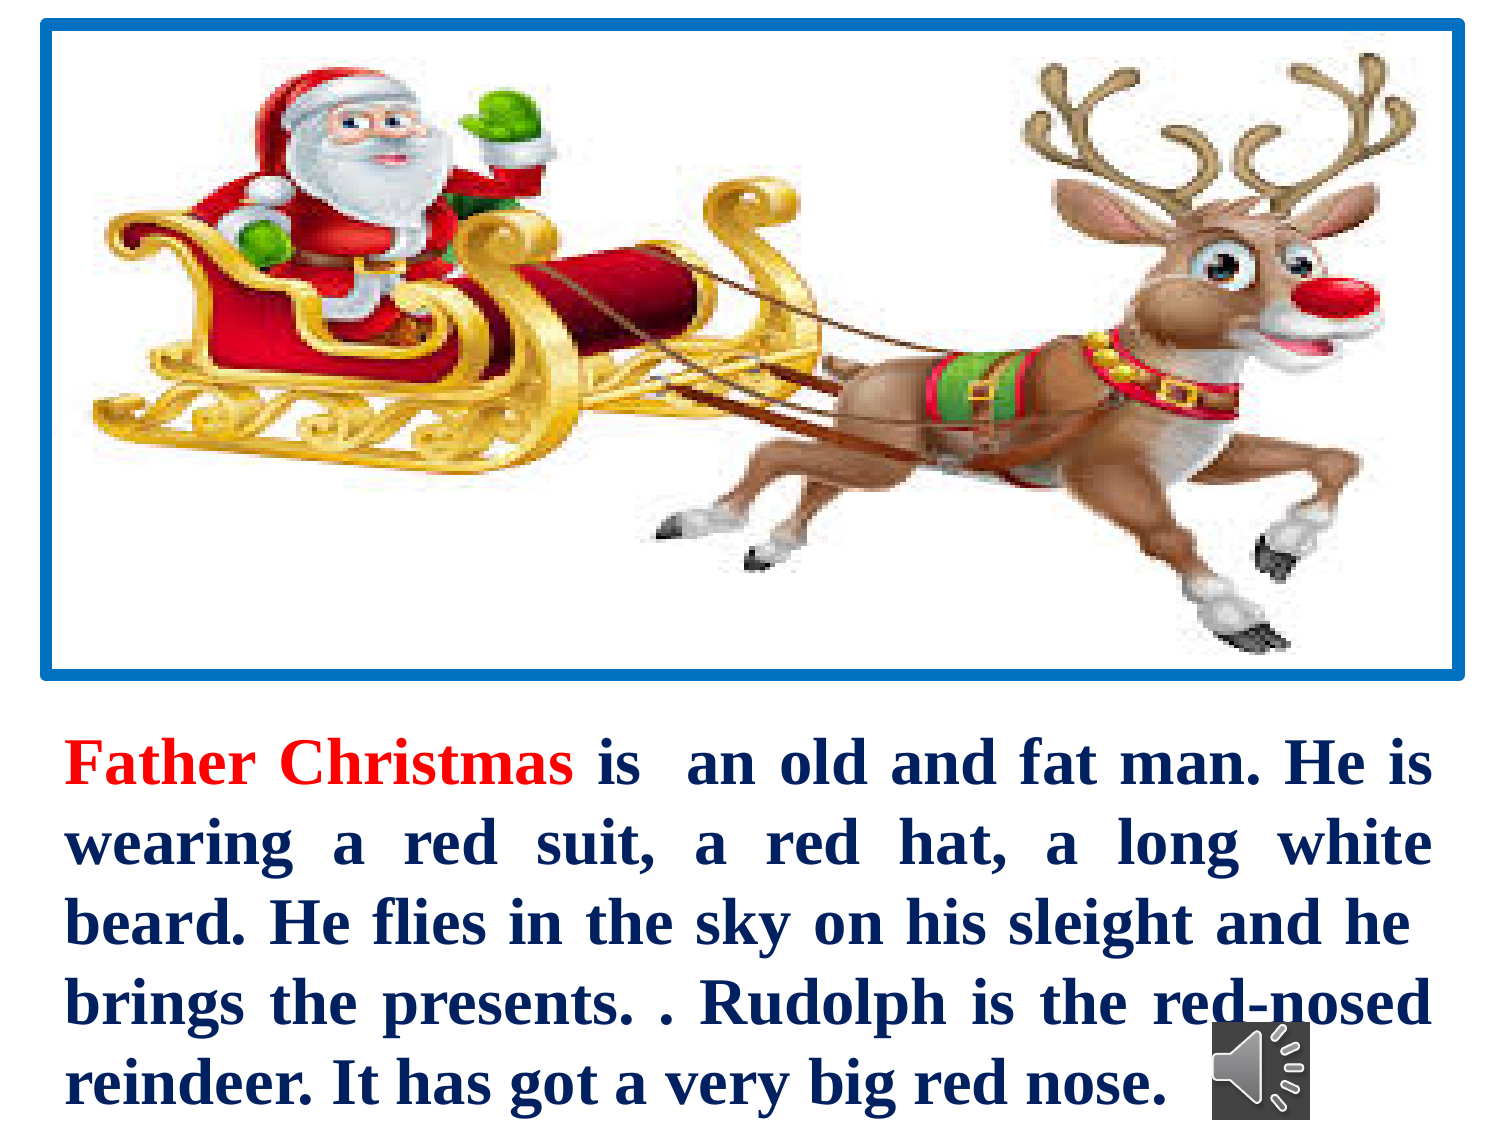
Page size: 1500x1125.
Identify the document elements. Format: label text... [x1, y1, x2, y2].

title Father Christmas is an old and fat man. He is wearing a red suit, a red hat, a long white beard. He flies in the sky on his sleight and he brings the presents. . Rudolph is the red-nosed reindeer. It has got a very big red nose. [49, 716, 1450, 1125]
picture [1210, 1020, 1311, 1121]
picture [52, 30, 1453, 670]
